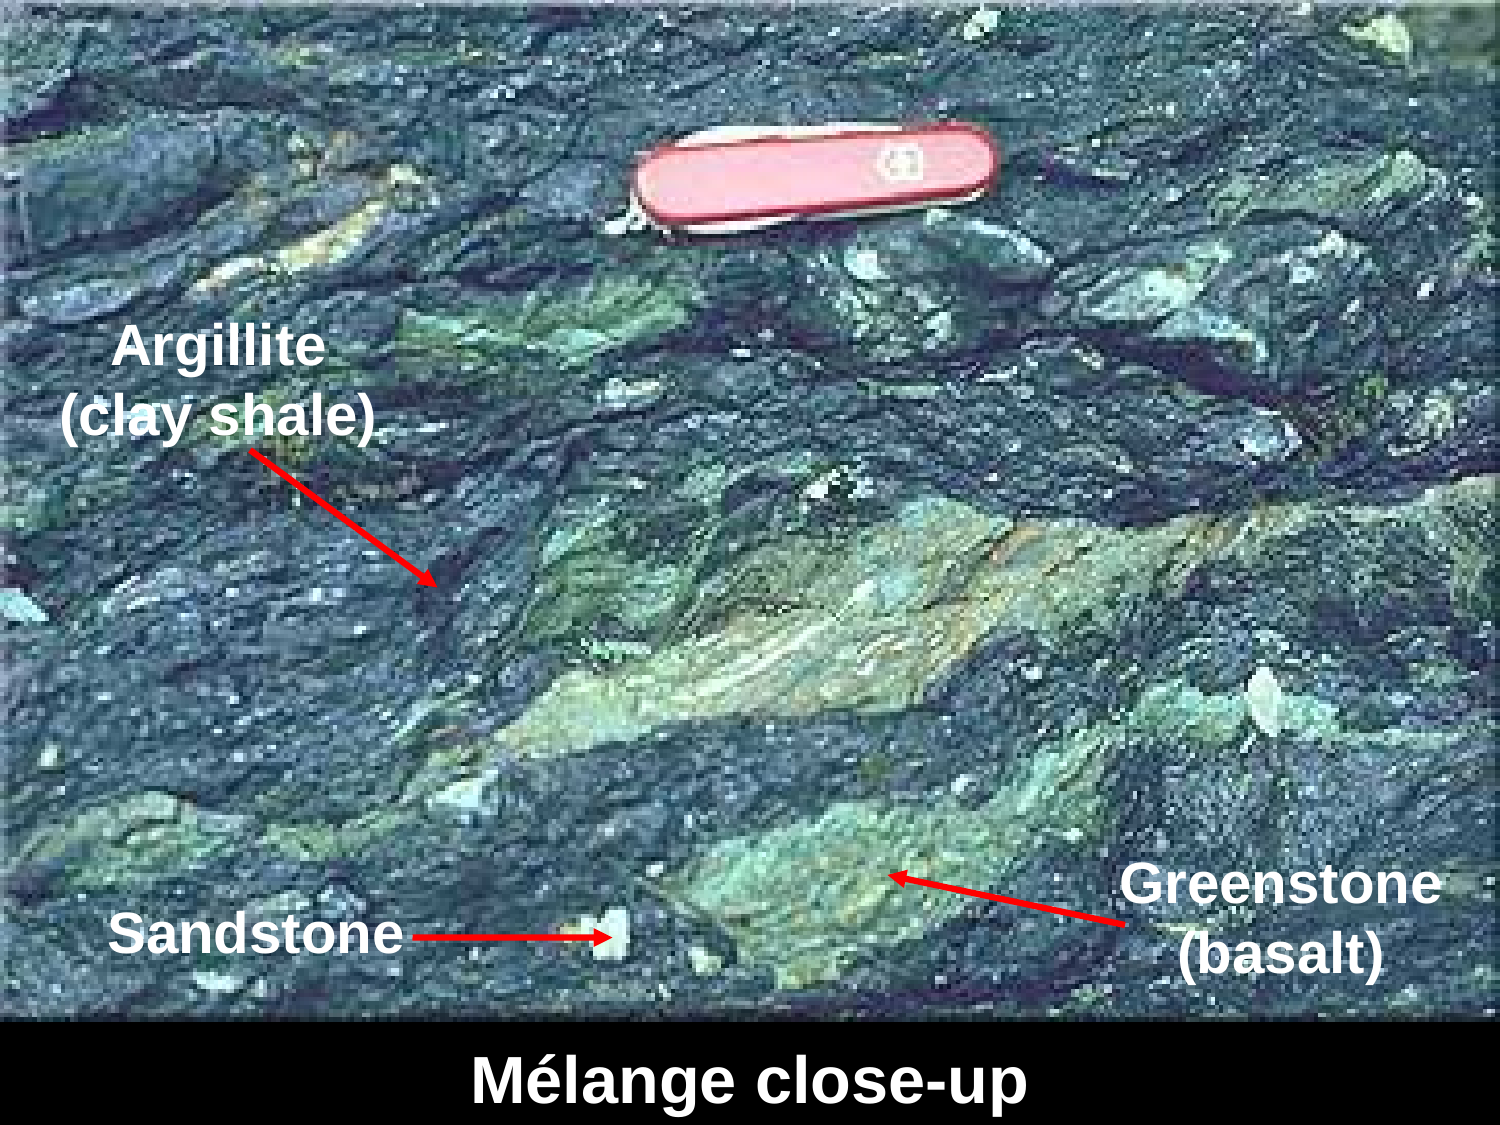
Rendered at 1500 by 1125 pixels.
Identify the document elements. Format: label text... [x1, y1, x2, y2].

picture [0, 0, 1500, 1023]
text_box Mélange close-up [0, 1029, 1500, 1125]
